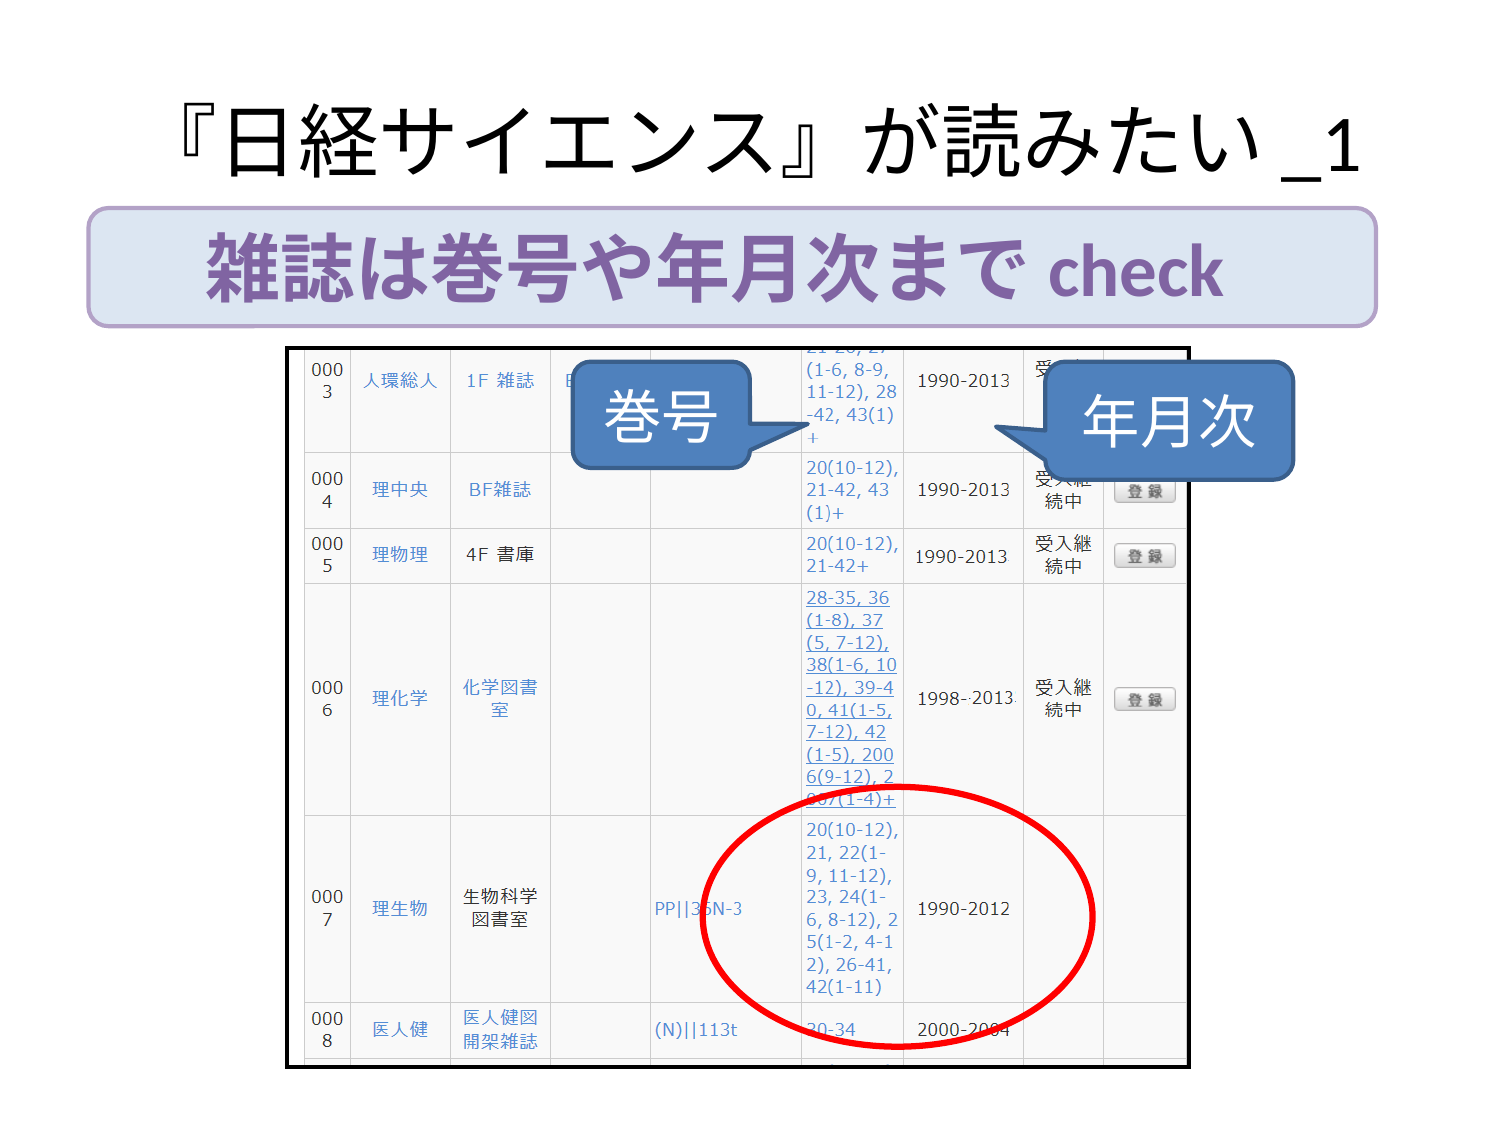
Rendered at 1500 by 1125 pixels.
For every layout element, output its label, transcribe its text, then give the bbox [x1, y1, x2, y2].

text_box 雑誌は巻号や年月次までcheck [86, 205, 1379, 329]
title 『日経サイエンス』が読みたい_1 [75, 45, 1425, 233]
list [288, 349, 1188, 1066]
text_box 年月次 [1192, 359, 1296, 482]
